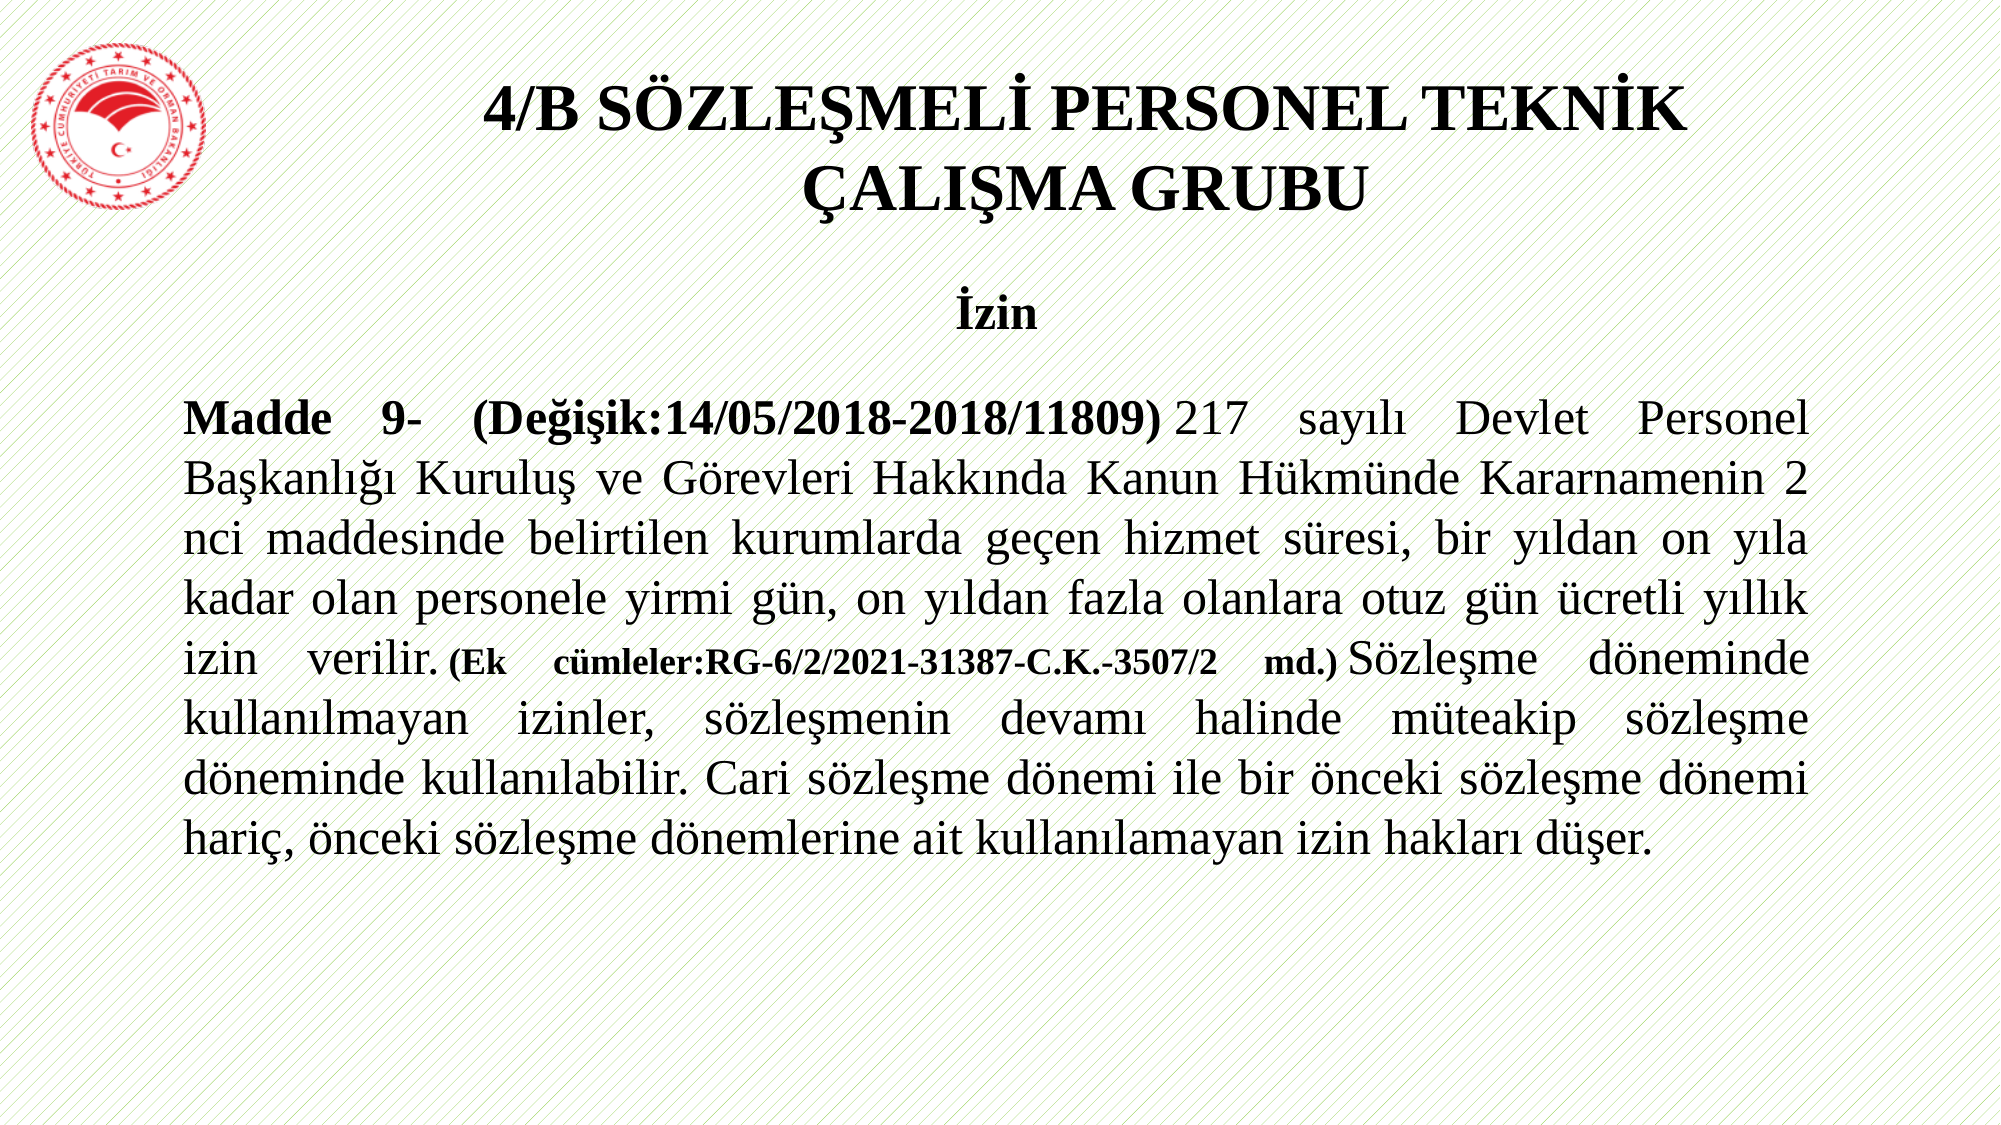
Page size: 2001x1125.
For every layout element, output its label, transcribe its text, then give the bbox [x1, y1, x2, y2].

picture [30, 43, 206, 210]
text_box 4/B SÖZLEŞMELİ PERSONEL TEKNİK ÇALIŞMA GRUBU [367, 43, 1807, 245]
text_box İzin Madde 9- (Değişik:14/05/2018-2018/11809) 217 sayılı Devlet Personel Başkanlığı Kuruluş ve Görevleri Hakkında Kanun Hükmünde Kararnamenin 2 nci maddesinde belirtilen kurumlarda geçen hizmet süresi, bir yıldan on yıla kadar olan personele yirmi gün, on yıldan fazla olanlara otuz gün ücretli yıllık izin verilir. (Ek cümleler:RG-6/2/2021-31387-C.K.-3507/2 md.) Sözleşme döneminde kullanılmayan izinler, sözleşmenin devamı halinde müteakip sözleşme döneminde kullanılabilir. Cari sözleşme dönemi ile bir önceki sözleşme dönemi hariç, önceki sözleşme dönemlerine ait kullanılamayan izin hakları düşer. [168, 272, 1826, 872]
